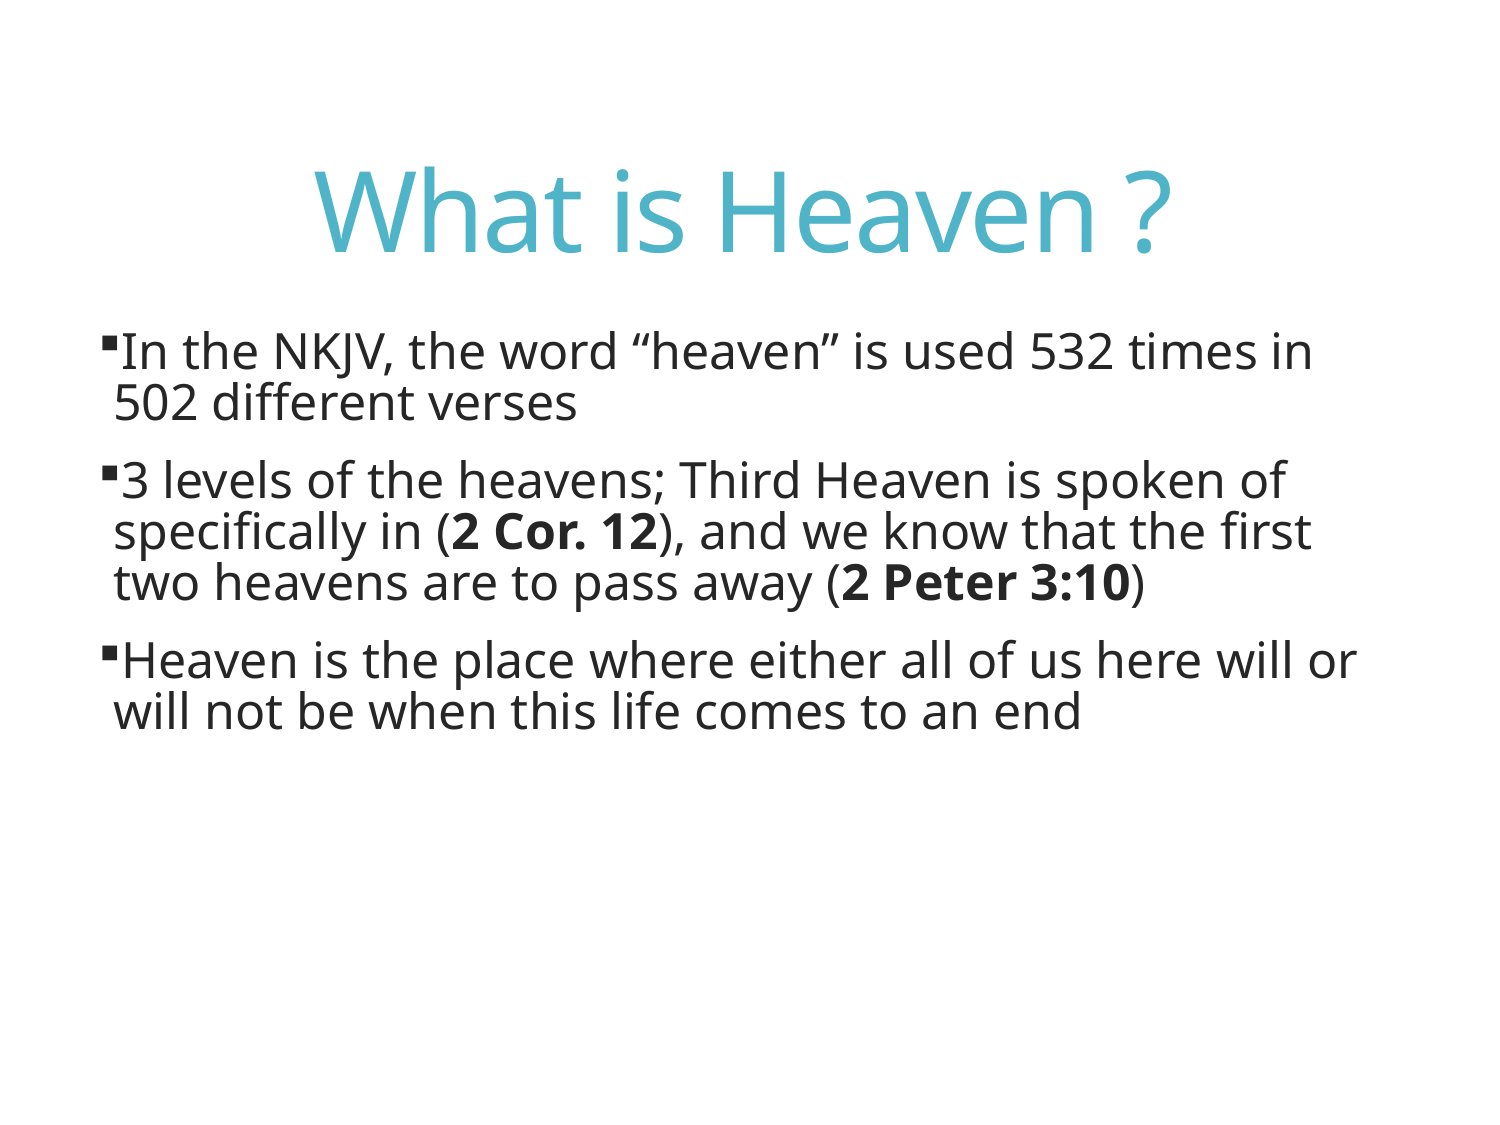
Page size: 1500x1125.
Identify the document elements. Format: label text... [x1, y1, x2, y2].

list In the NKJV, the word “heaven” is used 532 times in 502 different verses 3 levels of the heavens; Third Heaven is spoken of specifically in (2 Cor. 12), and we know that the first two heavens are to pass away (2 Peter 3:10) Heaven is the place where either all of us here will or will not be when this life comes to an end [83, 321, 1407, 948]
title What is Heaven ? [80, 81, 1407, 354]
